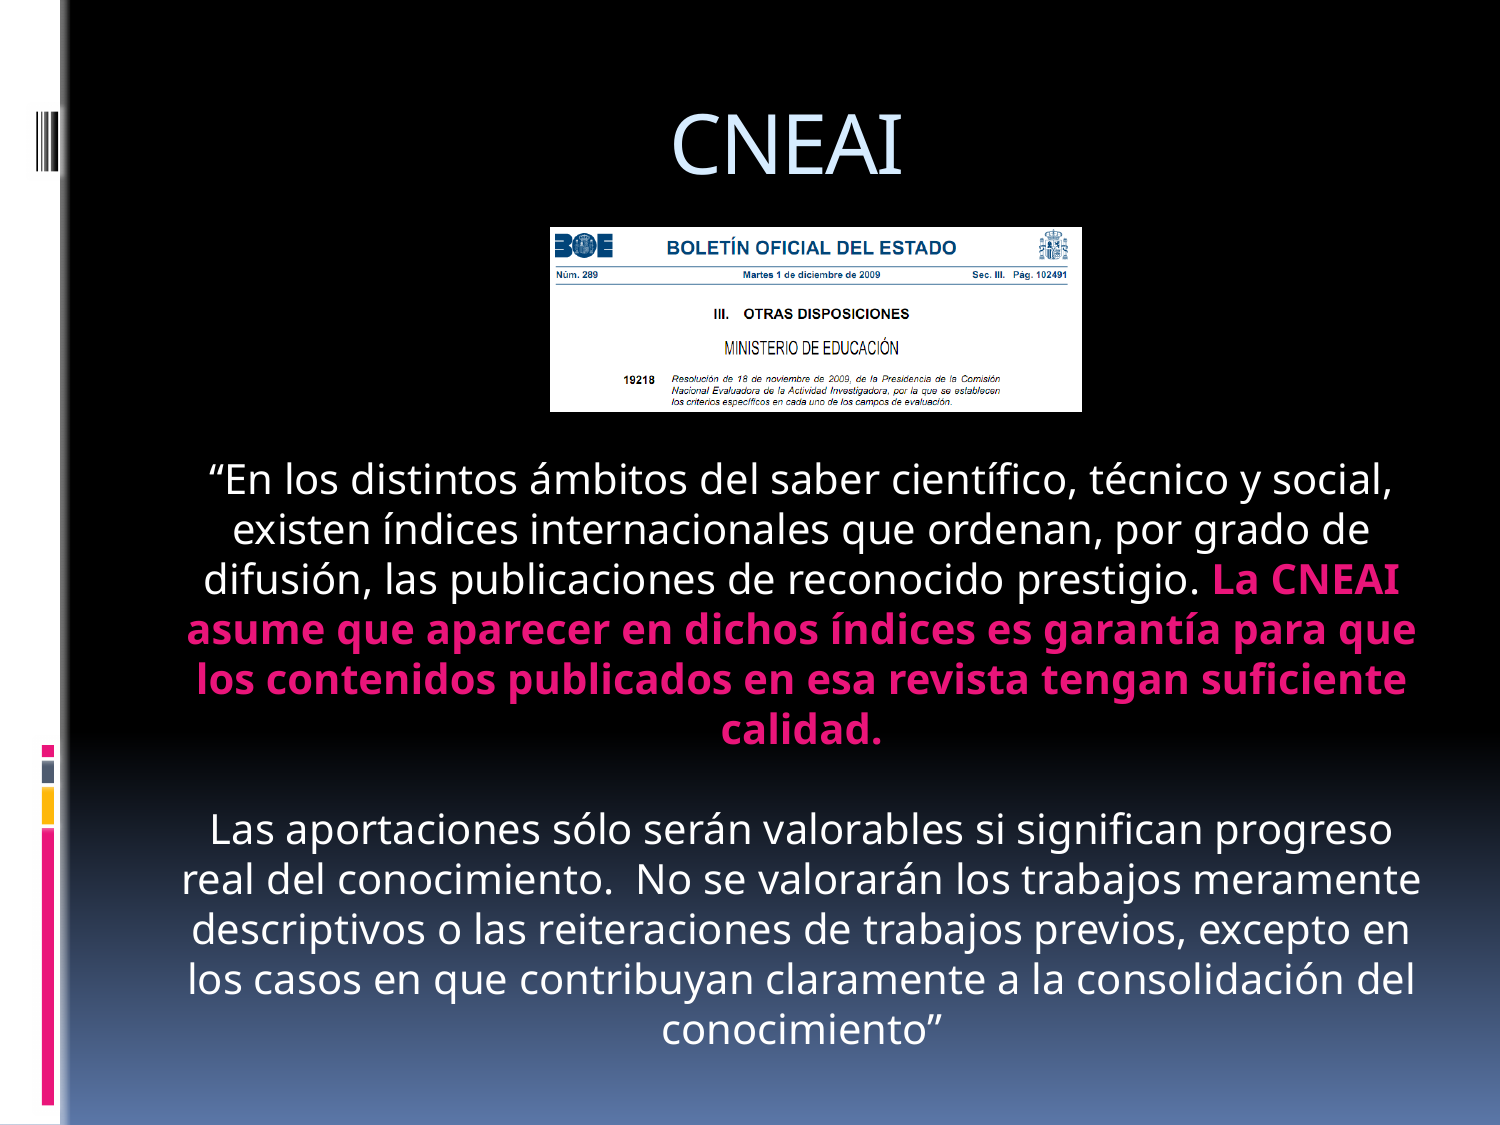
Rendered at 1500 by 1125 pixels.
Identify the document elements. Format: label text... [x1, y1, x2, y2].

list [550, 226, 1082, 412]
title CNEAI [150, 83, 1425, 234]
text_box “En los distintos ámbitos del saber científico, técnico y social, existen índices internacionales que ordenan, por grado de difusión, las publicaciones de reconocido prestigio. La CNEAI asume que aparecer en dichos índices es garantía para que los contenidos publicados en esa revista tengan suficiente calidad. Las aportaciones sólo serán valorables si significan progreso real del conocimiento. No se valorarán los trabajos meramente descriptivos o las reiteraciones de trabajos previos, excepto en los casos en que contribuyan claramente a la consolidación del conocimiento” [163, 445, 1440, 1061]
